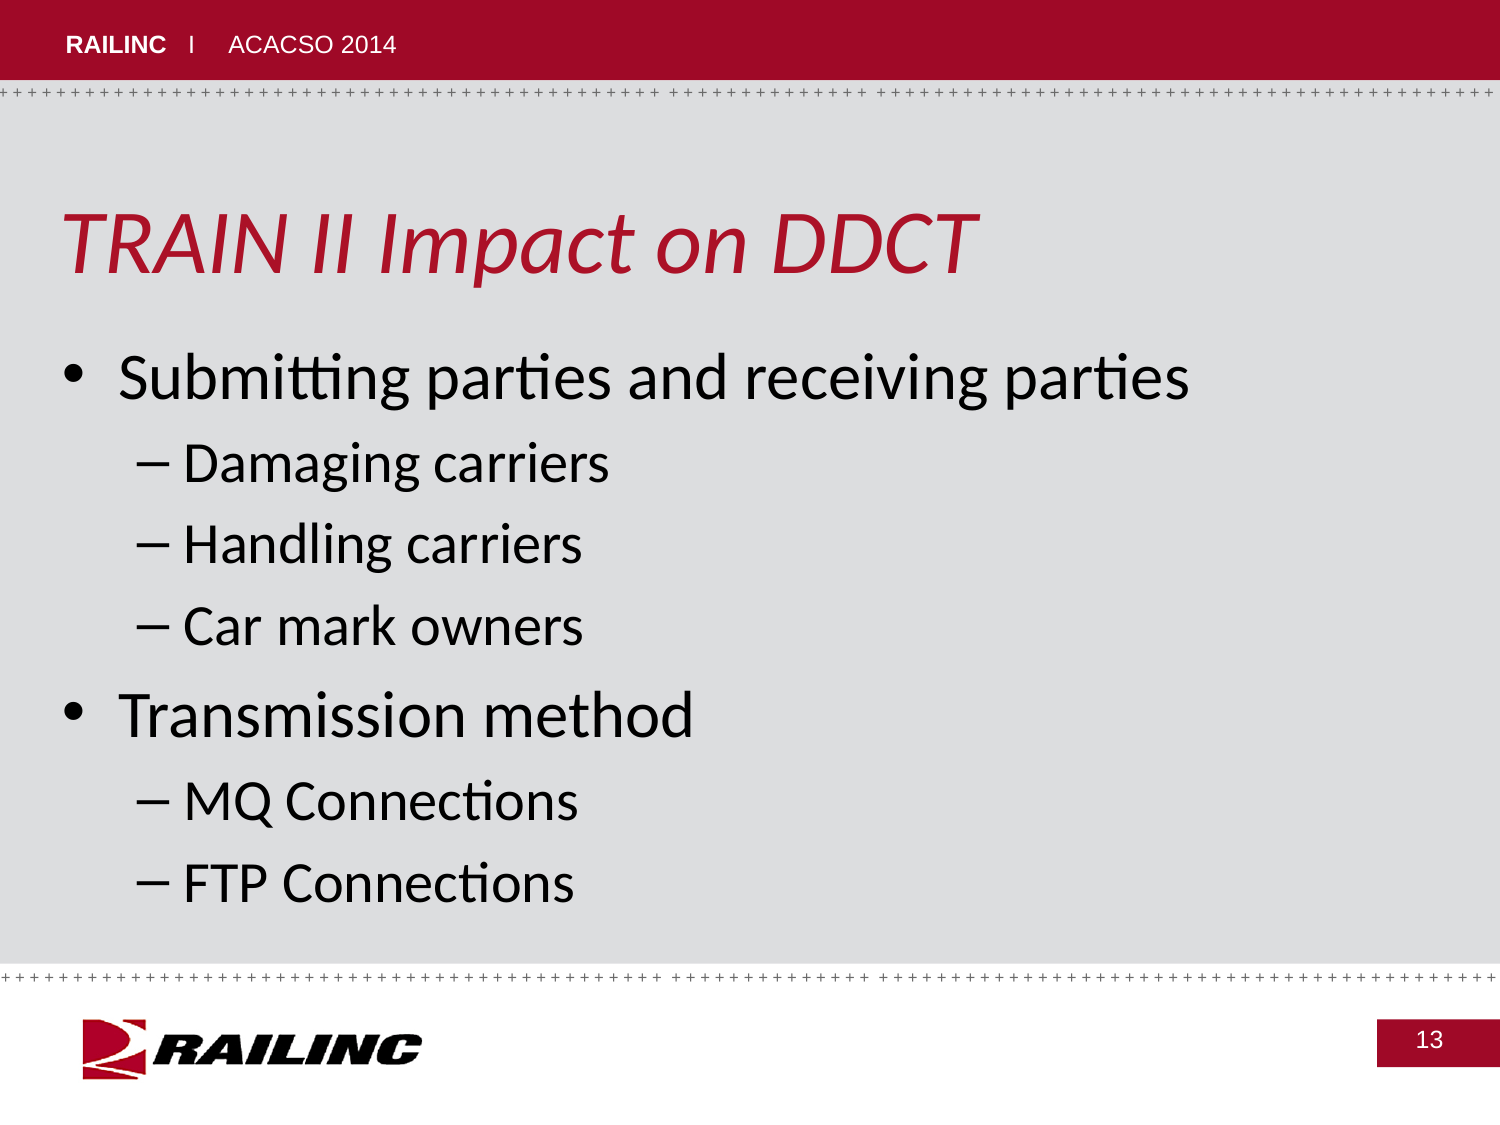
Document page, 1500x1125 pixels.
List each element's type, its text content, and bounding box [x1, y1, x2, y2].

title TRAIN II Impact on DDCT [44, 138, 1419, 335]
list Submitting parties and receiving parties Damaging carriers Handling carriers Car mark owners Transmission method MQ Connections FTP Connections [46, 324, 1430, 941]
slide_number 13 [1186, 1008, 1459, 1069]
picture [0, 999, 1500, 1125]
